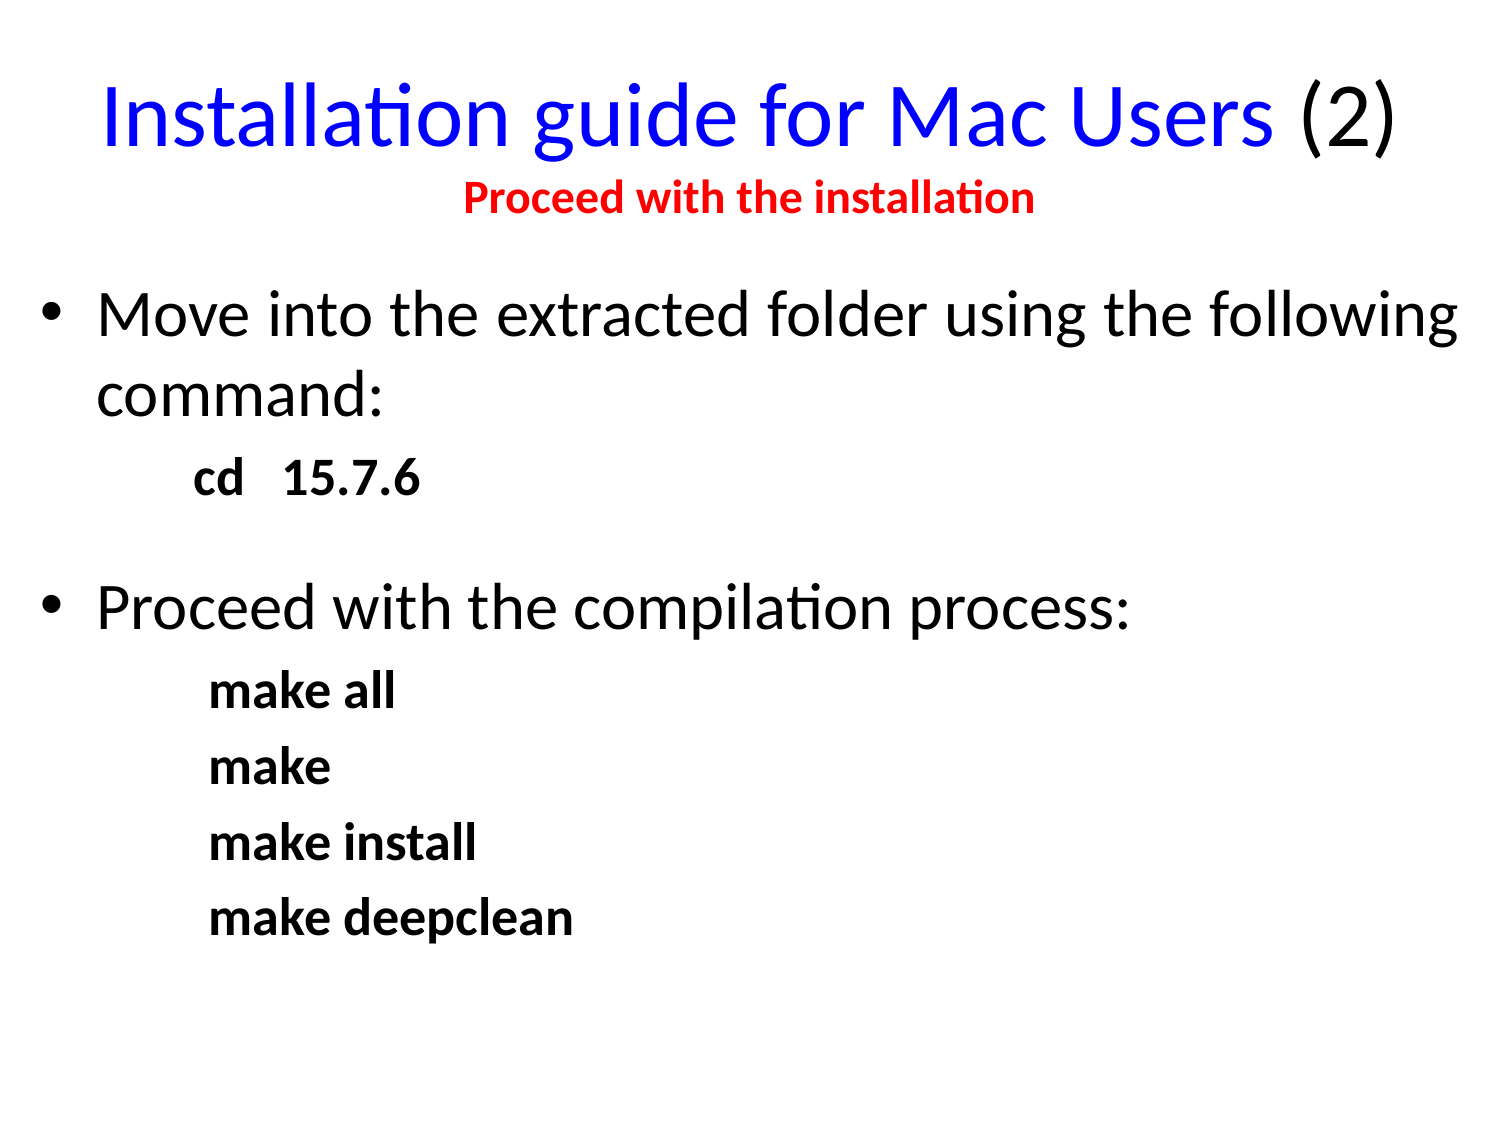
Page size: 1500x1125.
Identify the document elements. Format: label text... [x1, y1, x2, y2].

list Move into the extracted folder using the following command: cd 15.7.6 Proceed with the compilation process: make all make make install make deepclean [24, 262, 1475, 1050]
title Installation guide for Mac Users (2) Proceed with the installation [0, 45, 1500, 233]
